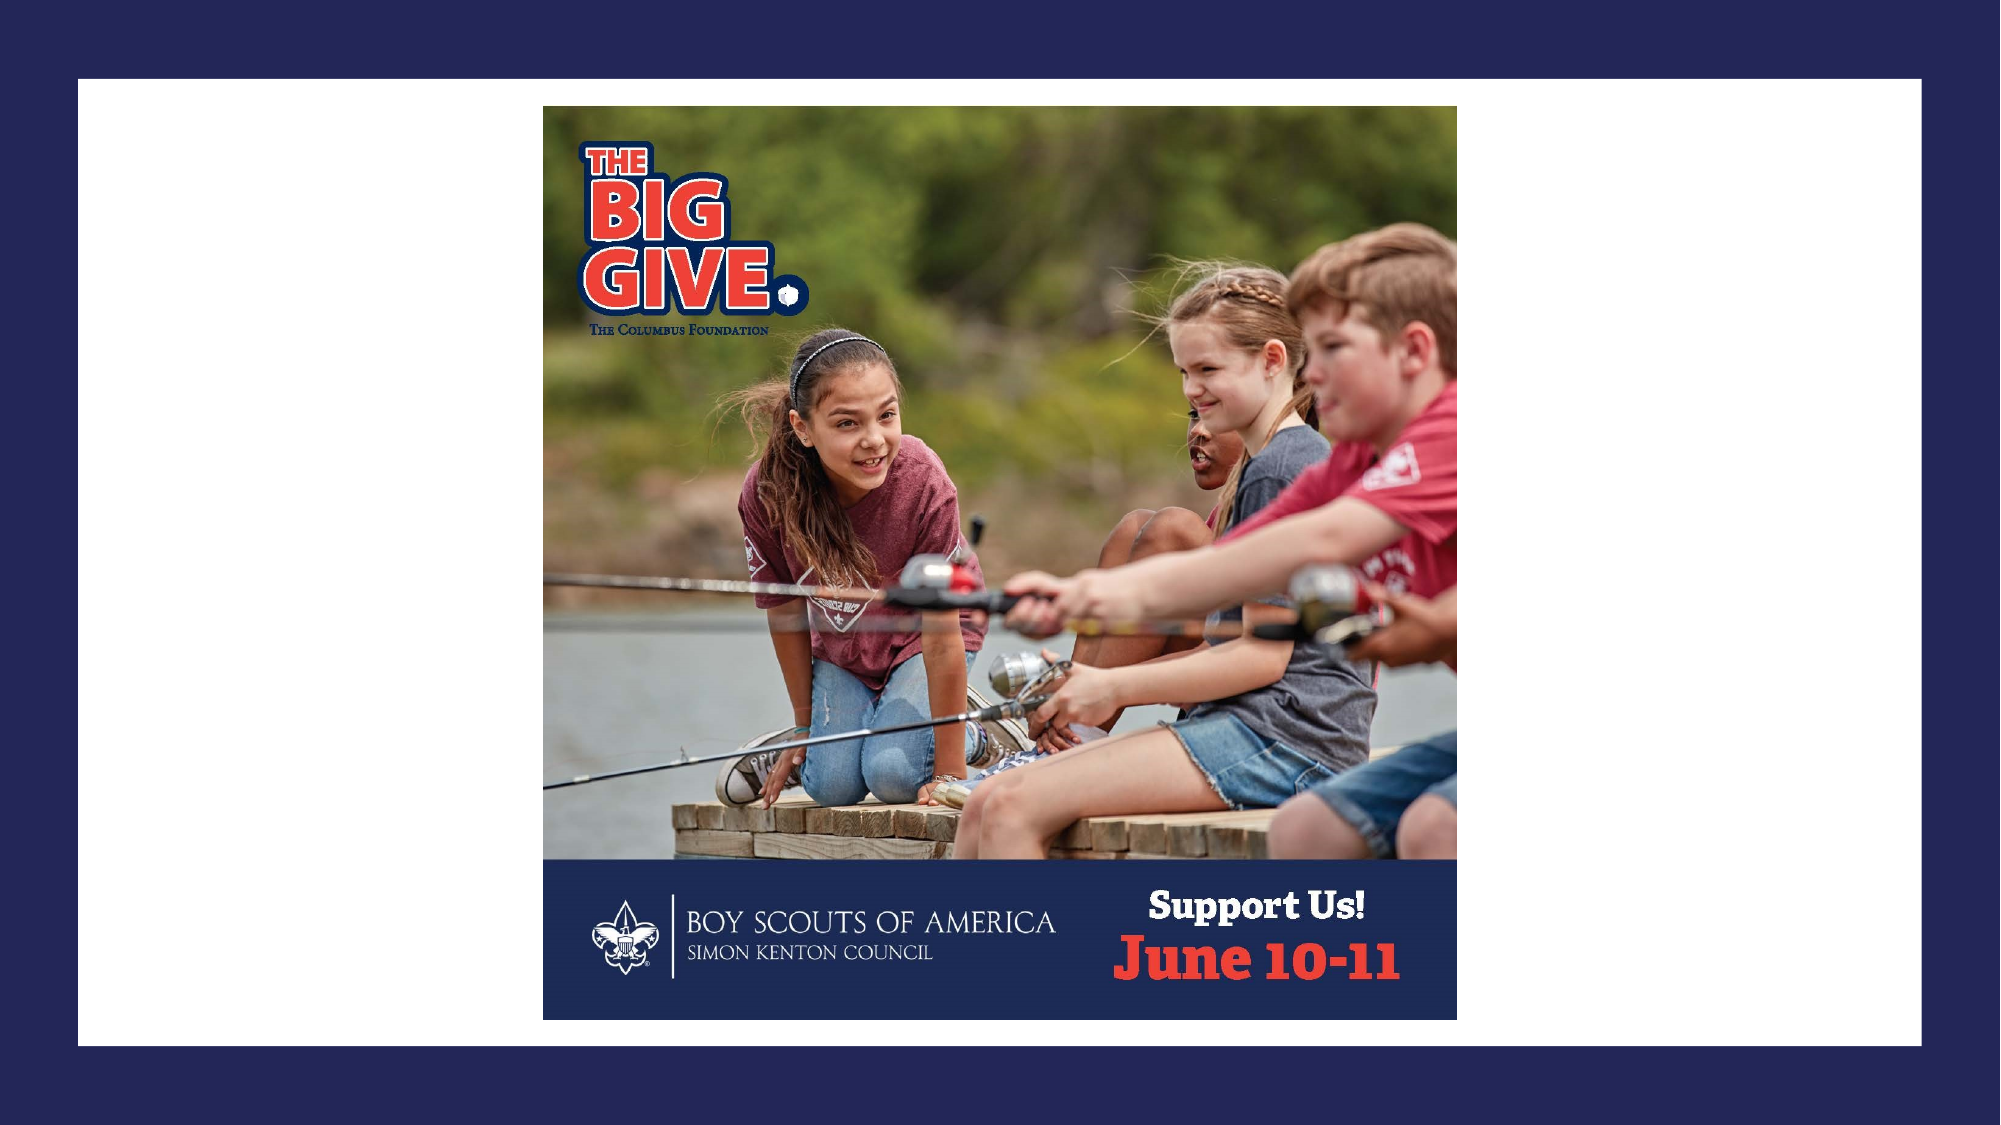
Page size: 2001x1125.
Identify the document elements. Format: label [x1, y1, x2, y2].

text_box [0, 0, 2000, 1125]
text_box [77, 78, 1923, 1047]
picture [543, 105, 1457, 1020]
